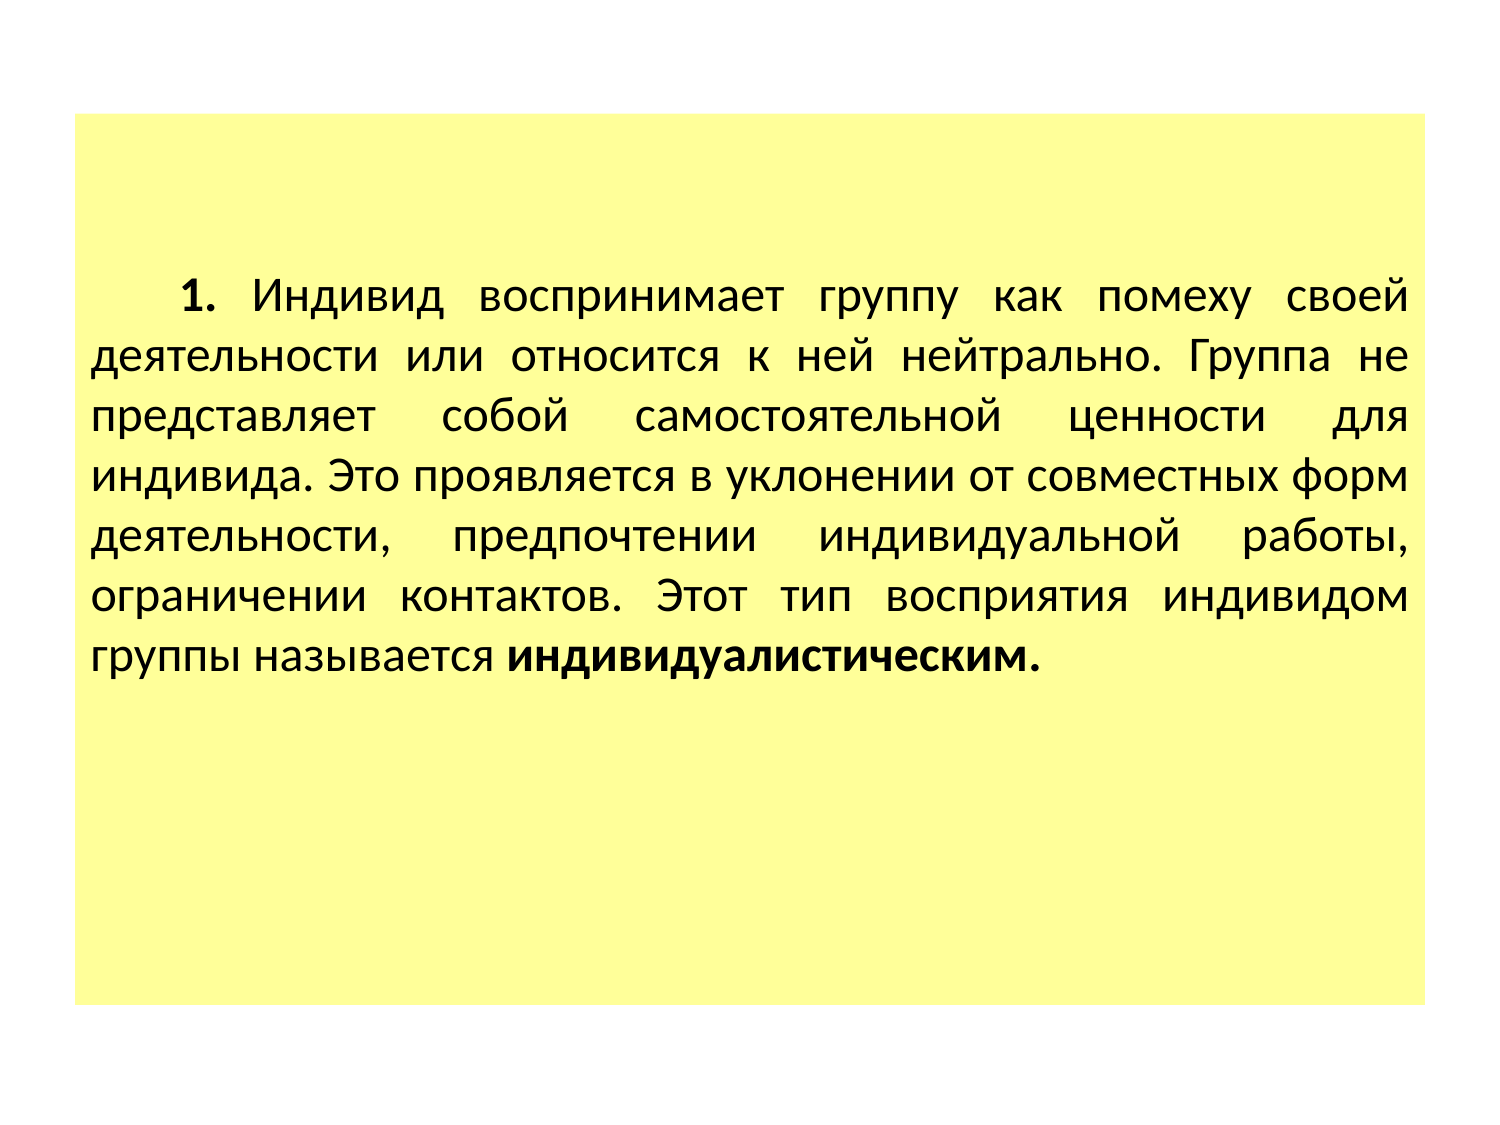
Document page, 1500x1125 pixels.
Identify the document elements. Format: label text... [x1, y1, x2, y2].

list 1. Индивид воспринимает группу как помеху своей деятельности или относится к ней нейтрально. Группа не представляет собой самостоятельной ценности для индивида. Это проявляется в уклонении от совместных форм деятельности, предпочтении индивидуальной работы, ограничении контактов. Этот тип восприятия индивидом группы называется индивидуалистическим. [75, 113, 1425, 1005]
